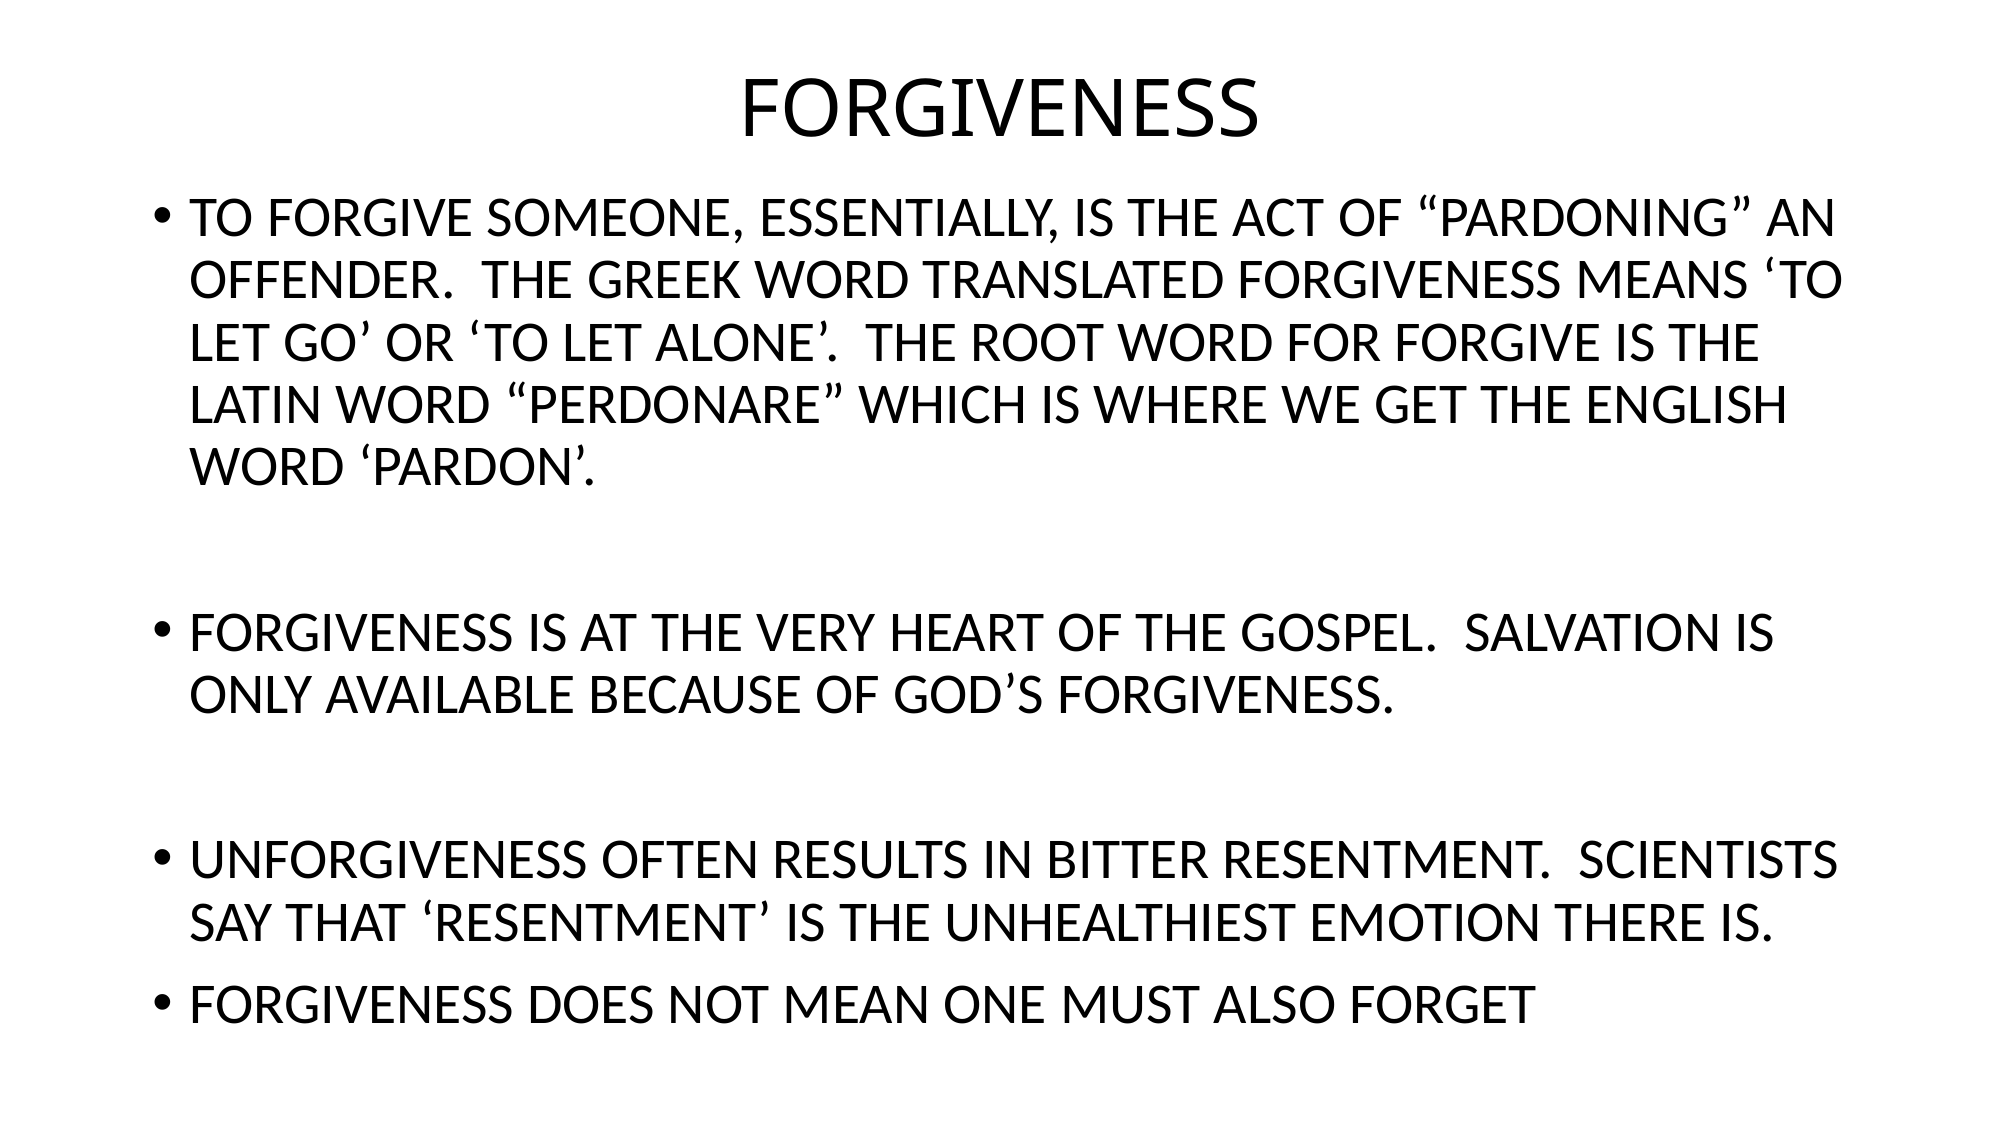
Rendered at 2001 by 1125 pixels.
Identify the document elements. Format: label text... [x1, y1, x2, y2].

list TO FORGIVE SOMEONE, ESSENTIALLY, IS THE ACT OF “PARDONING” AN OFFENDER. THE GREEK WORD TRANSLATED FORGIVENESS MEANS ‘TO LET GO’ OR ‘TO LET ALONE’. THE ROOT WORD FOR FORGIVE IS THE LATIN WORD “PERDONARE” WHICH IS WHERE WE GET THE ENGLISH WORD ‘PARDON’. FORGIVENESS IS AT THE VERY HEART OF THE GOSPEL. SALVATION IS ONLY AVAILABLE BECAUSE OF GOD’S FORGIVENESS. UNFORGIVENESS OFTEN RESULTS IN BITTER RESENTMENT. SCIENTISTS SAY THAT ‘RESENTMENT’ IS THE UNHEALTHIEST EMOTION THERE IS. FORGIVENESS DOES NOT MEAN ONE MUST ALSO FORGET [137, 179, 1863, 1066]
title FORGIVENESS [137, 59, 1863, 162]
